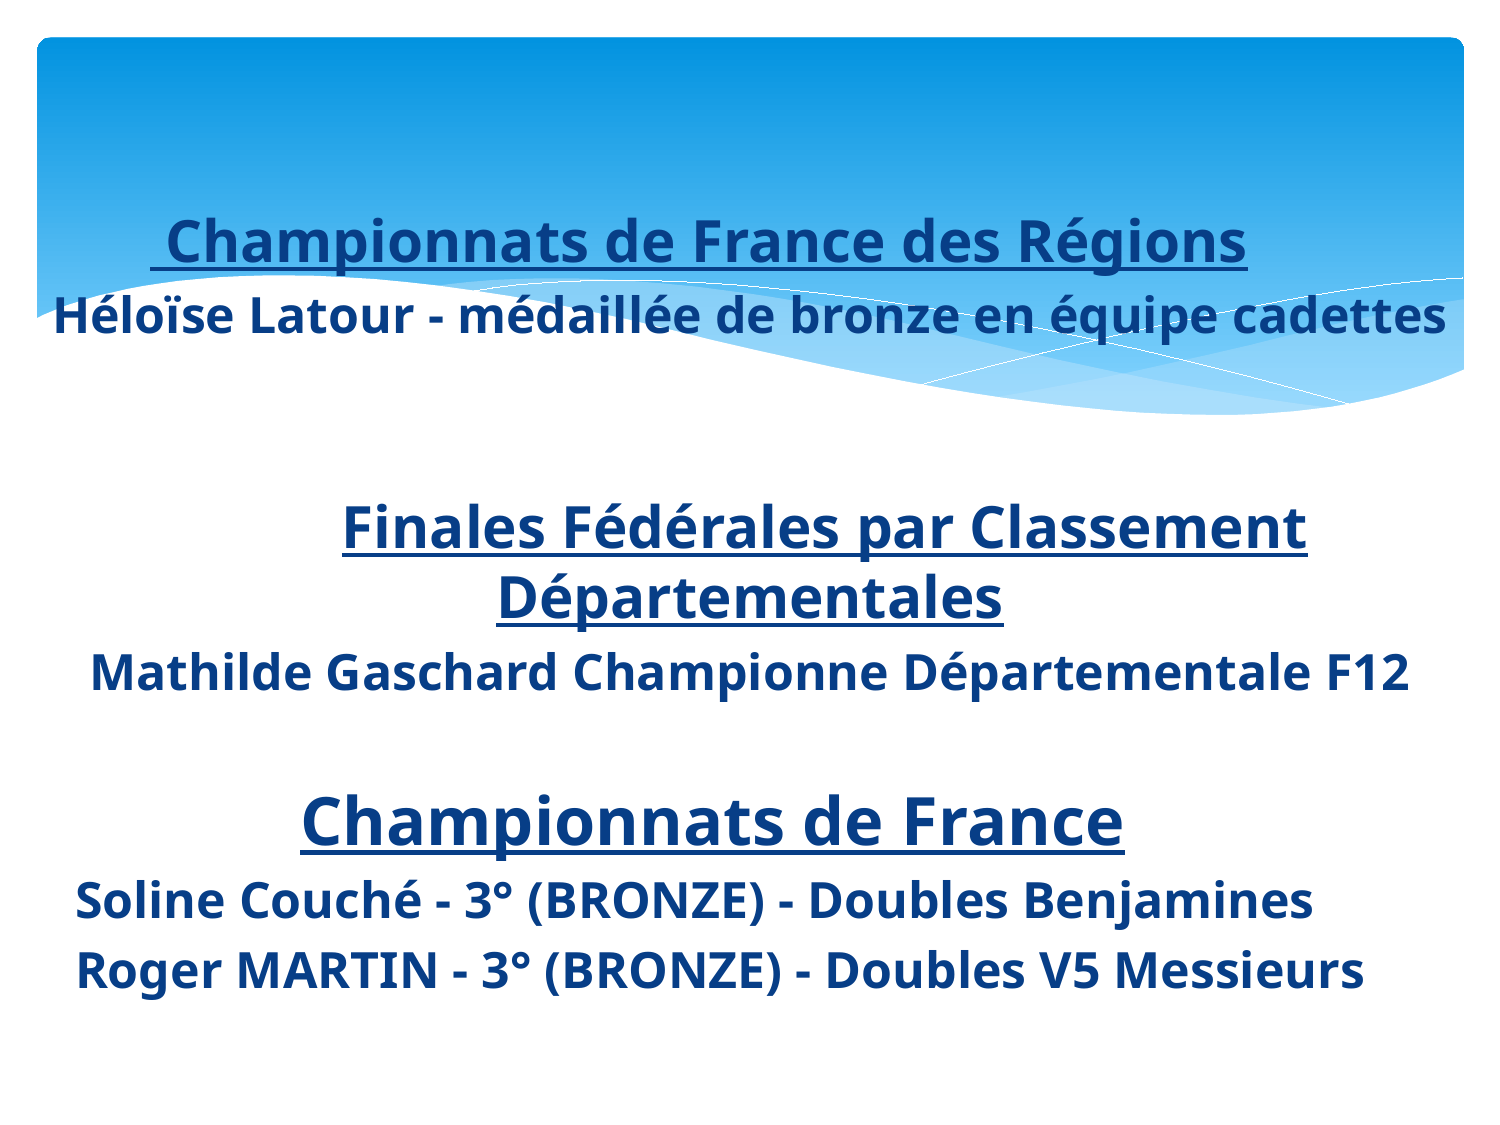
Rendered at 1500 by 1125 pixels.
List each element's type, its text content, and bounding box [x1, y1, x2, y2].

list Championnats de France des Régions Héloïse Latour - médaillée de bronze en équipe cadettes Finales Fédérales par Classement Départementales Mathilde Gaschard Championne Départementale F12 Championnats de France Soline Couché - 3° (BRONZE) - Doubles Benjamines Roger MARTIN - 3° (BRONZE) - Doubles V5 Messieurs [8, 196, 1492, 563]
